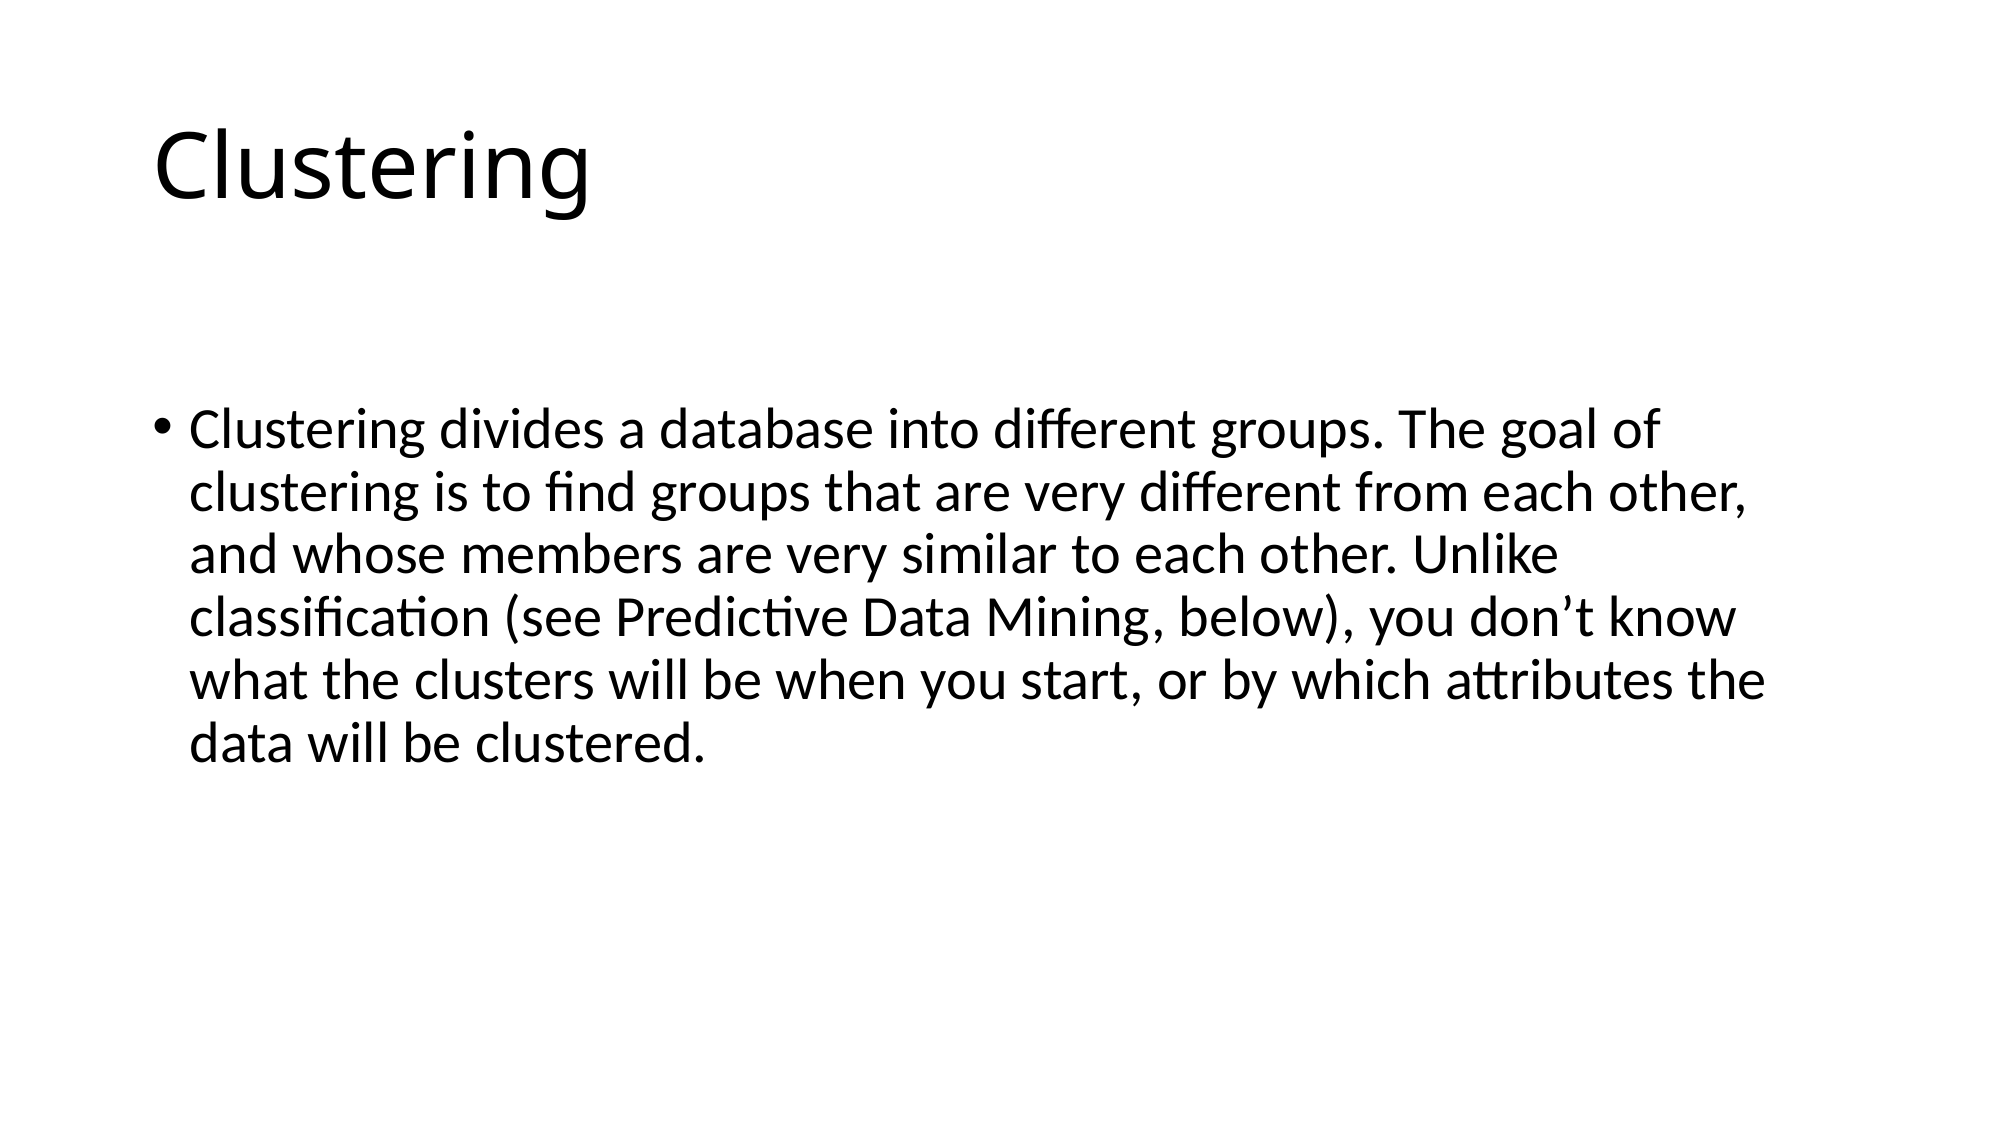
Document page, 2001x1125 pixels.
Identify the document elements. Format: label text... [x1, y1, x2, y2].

title Clustering [137, 59, 1863, 278]
list Clustering divides a database into different groups. The goal of clustering is to find groups that are very different from each other, and whose members are very similar to each other. Unlike classification (see Predictive Data Mining, below), you don’t know what the clusters will be when you start, or by which attributes the data will be clustered. [137, 299, 1863, 1014]
